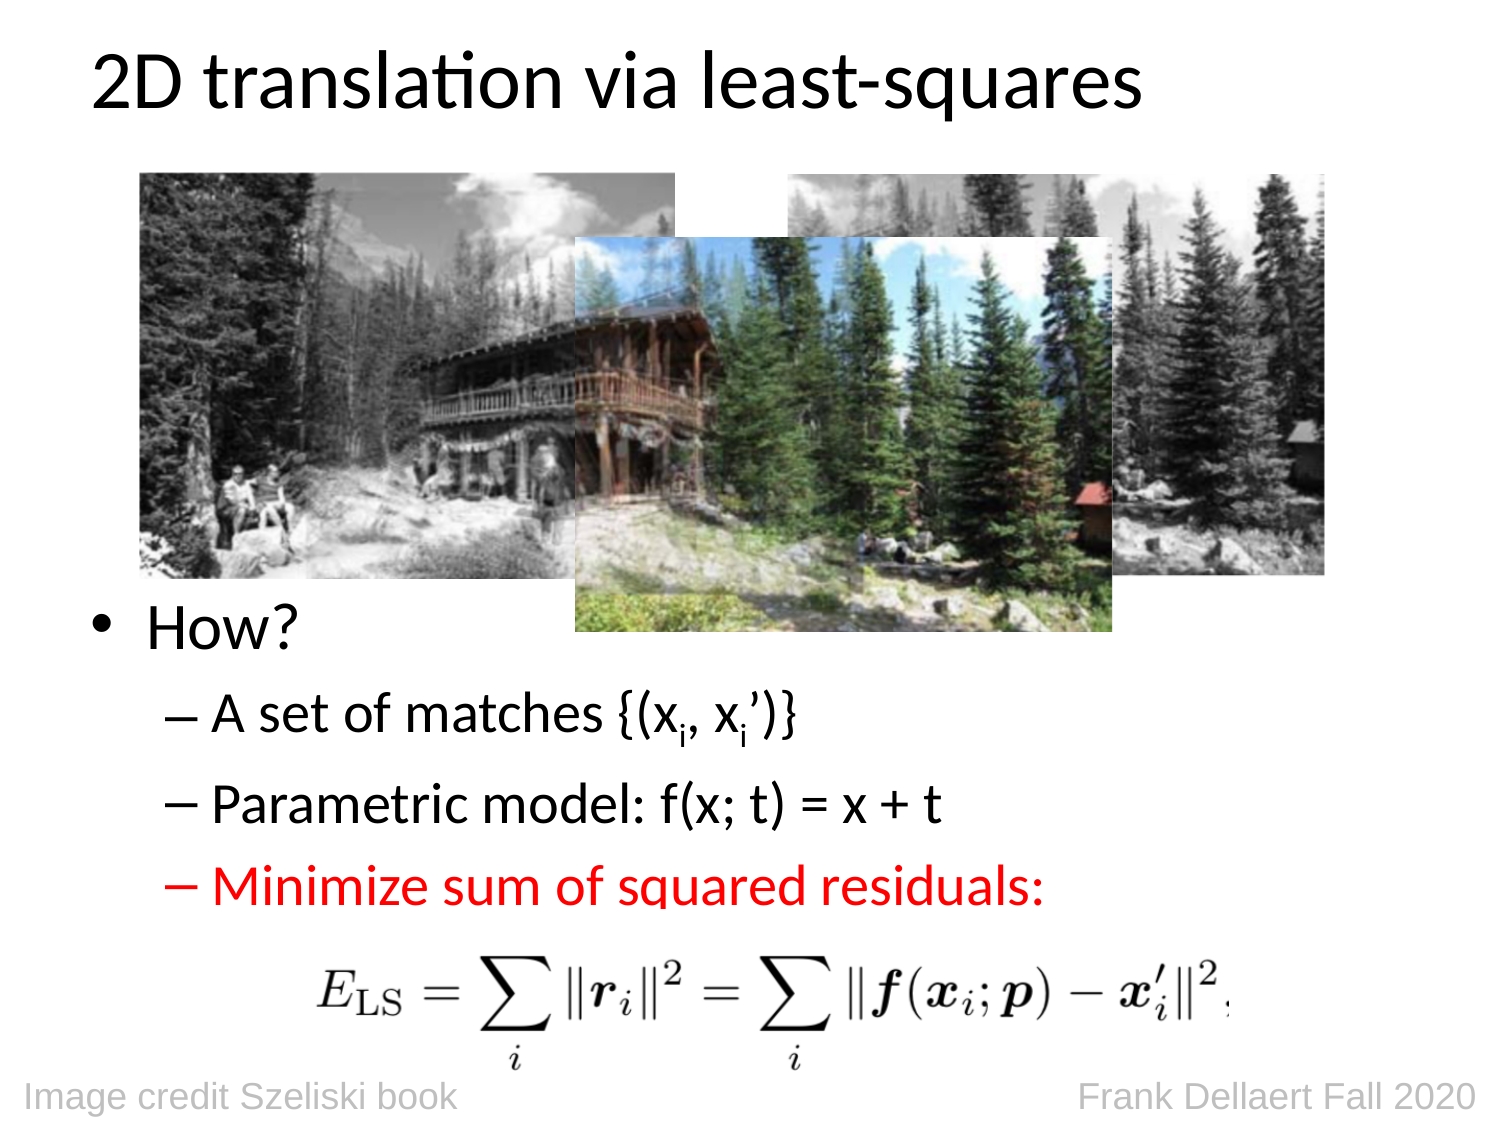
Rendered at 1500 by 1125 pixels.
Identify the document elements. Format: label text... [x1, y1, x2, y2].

title 2D translation via least-squares [74, 0, 1426, 151]
picture [271, 909, 1229, 1075]
text_box Image credit Szeliski book [8, 1064, 473, 1125]
picture [112, 158, 1351, 632]
list How? A set of matches {(xi, xi’)} Parametric model: f(x; t) = x + t Minimize sum of squared residuals: [74, 574, 1426, 926]
